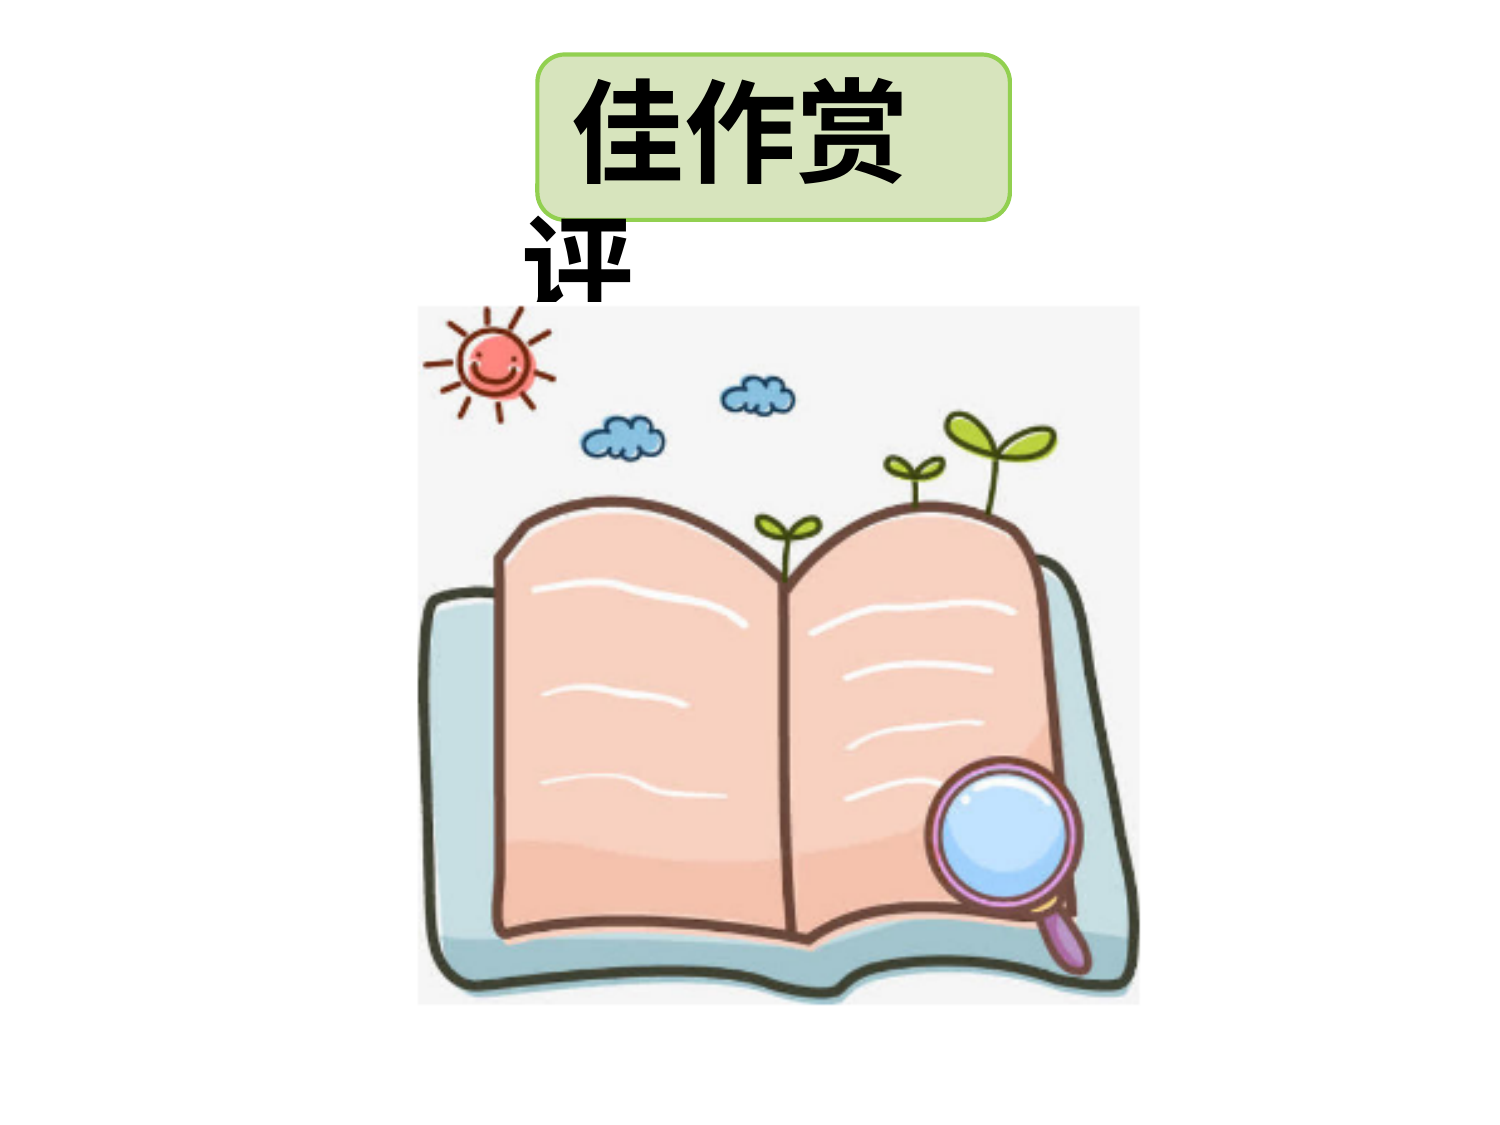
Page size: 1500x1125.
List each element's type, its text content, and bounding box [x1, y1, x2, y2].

picture [371, 302, 1188, 1028]
text_box [538, 52, 1012, 222]
text_box 佳作赏评 [506, 54, 987, 205]
